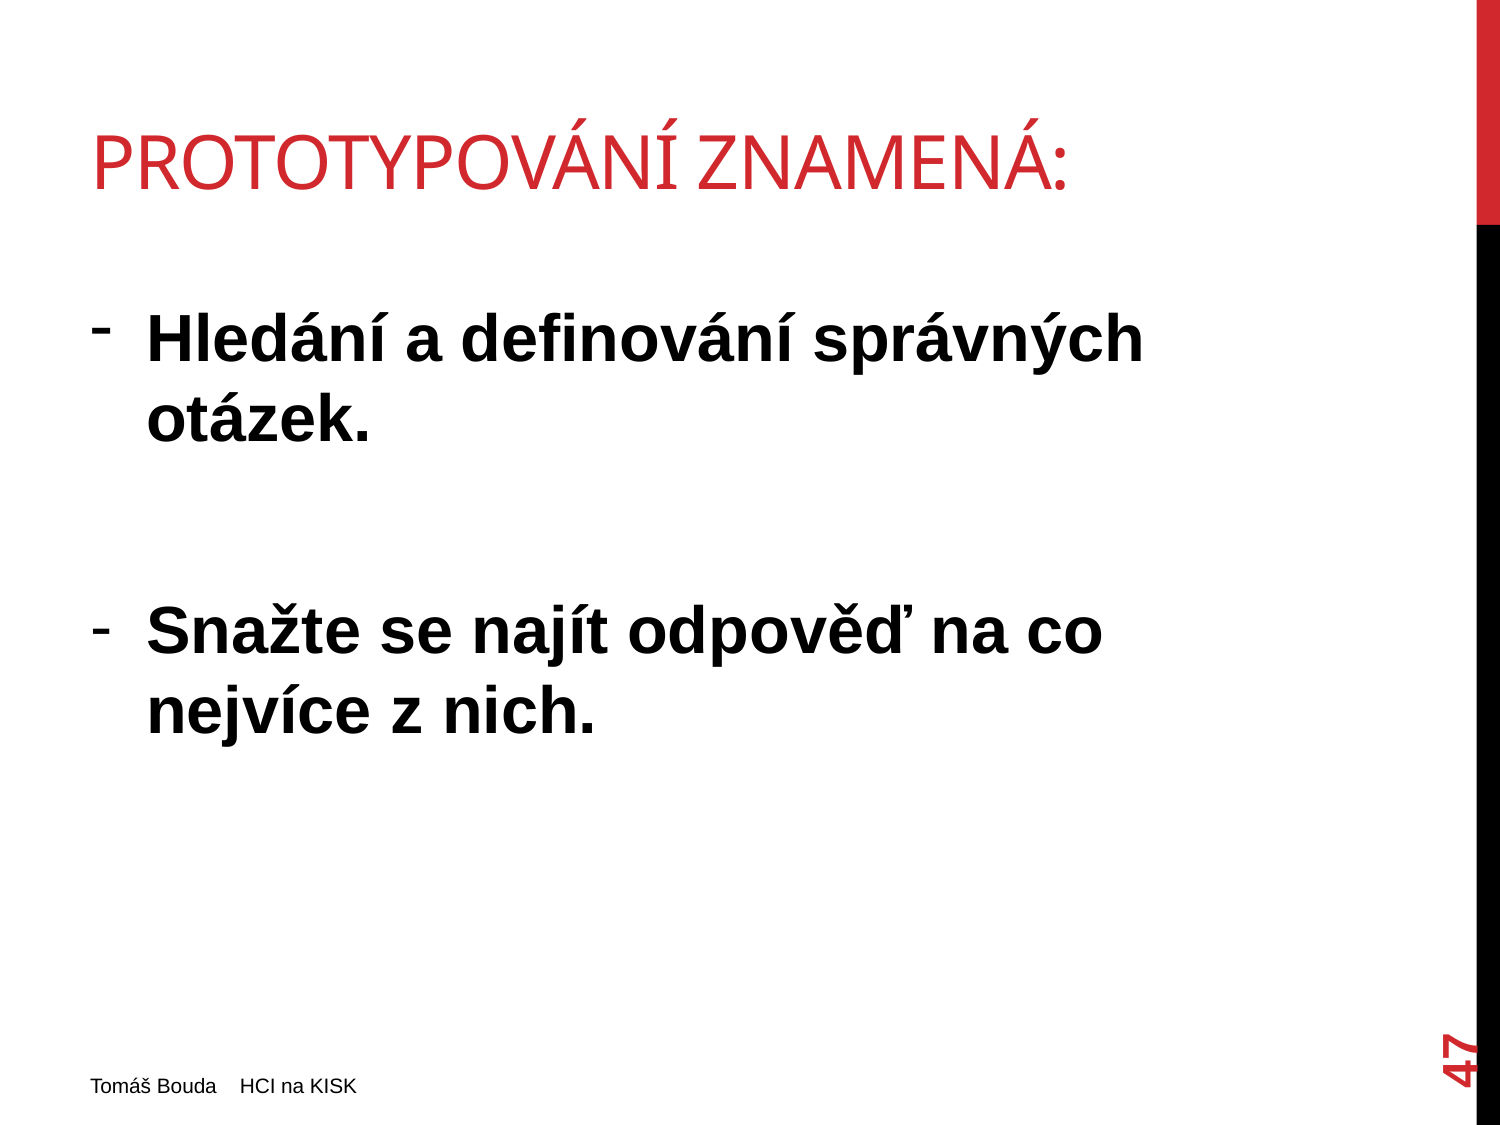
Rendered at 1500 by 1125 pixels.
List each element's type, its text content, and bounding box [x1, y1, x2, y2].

list Hledání a definování správných otázek. Snažte se najít odpověď na co nejvíce z nich. [75, 287, 1325, 1005]
slide_number 47 [1427, 887, 1488, 1104]
title Prototypování znamená: [75, 25, 1436, 303]
footer Tomáš Bouda HCI na KISK [75, 1065, 638, 1112]
